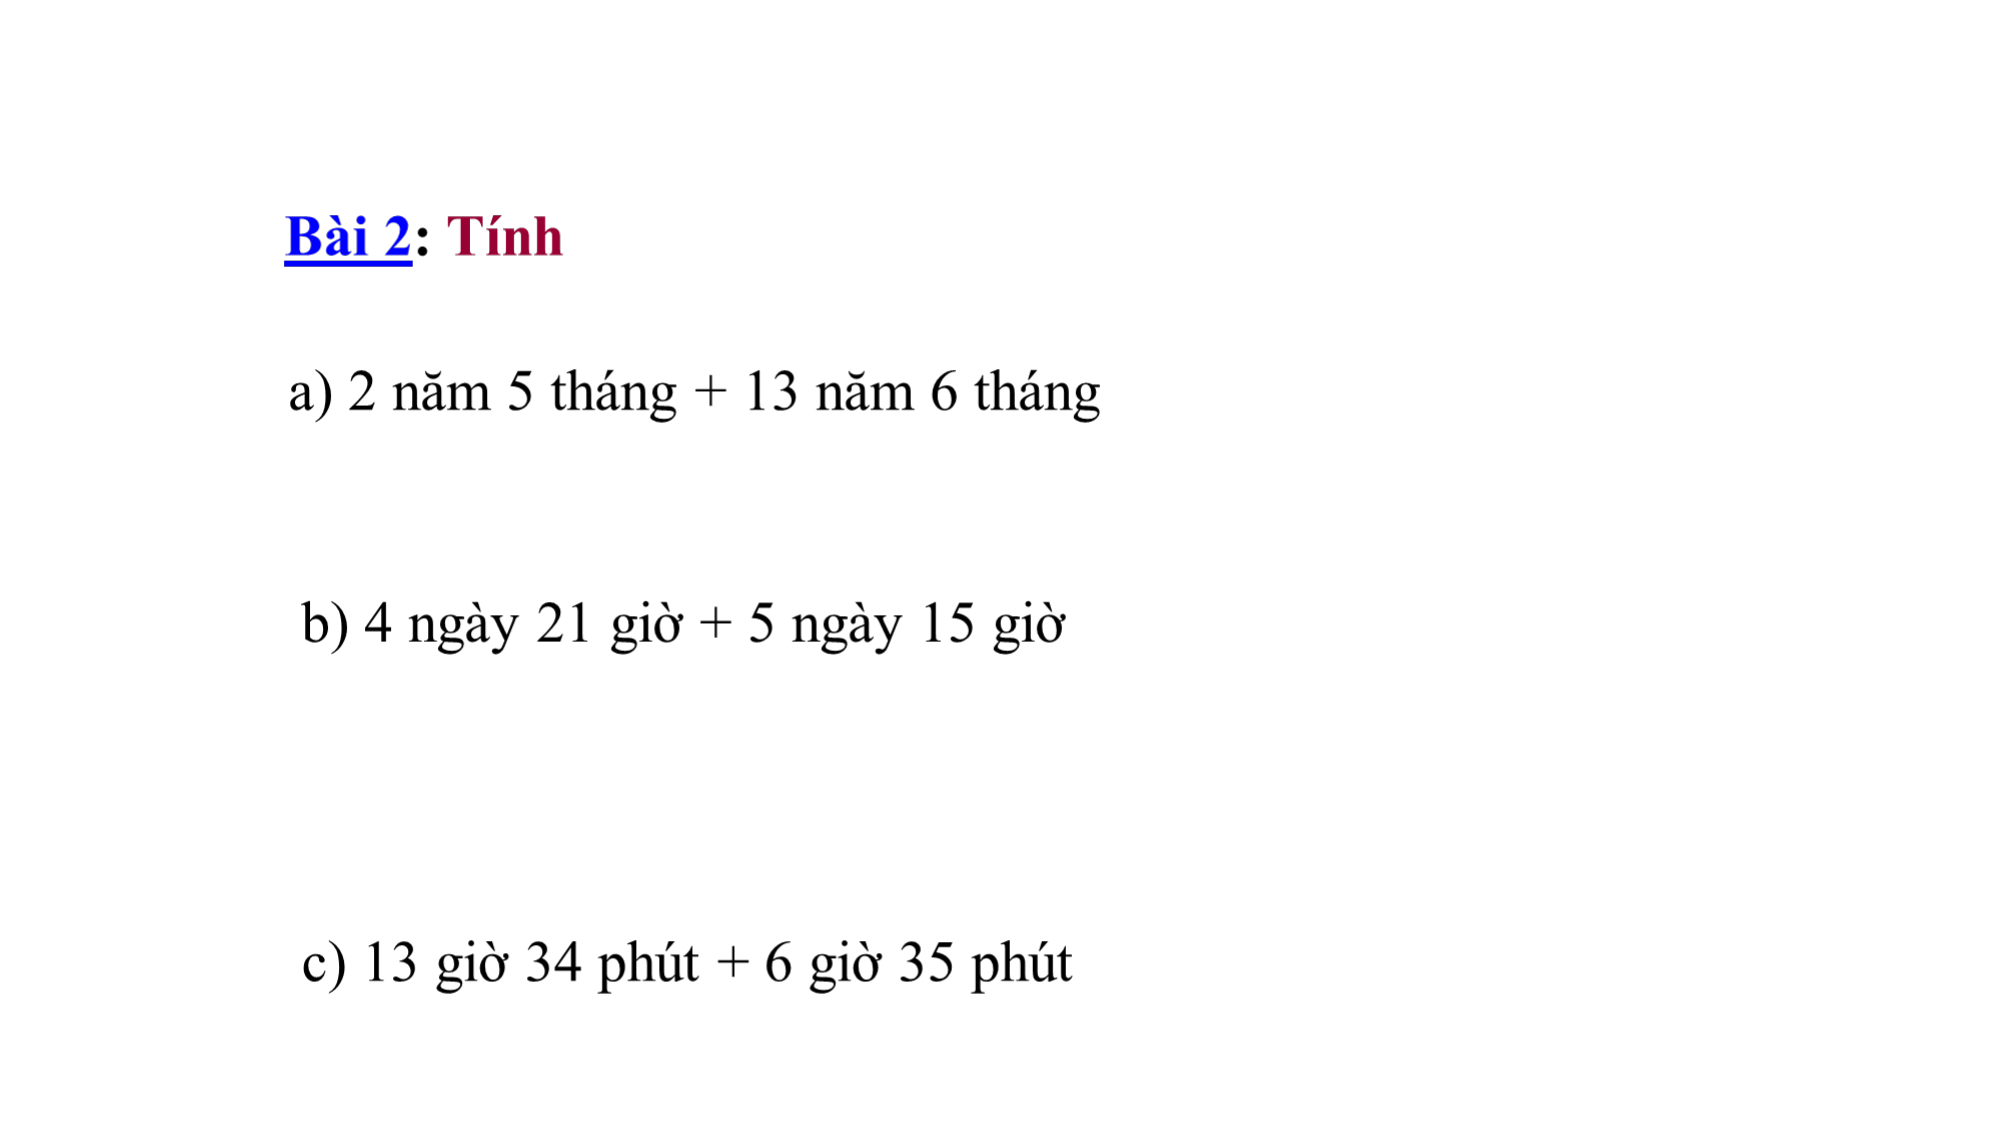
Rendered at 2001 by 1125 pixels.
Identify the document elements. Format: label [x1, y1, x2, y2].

picture [249, 181, 721, 305]
list [253, 335, 1263, 460]
picture [266, 906, 1300, 1031]
picture [266, 567, 1250, 692]
